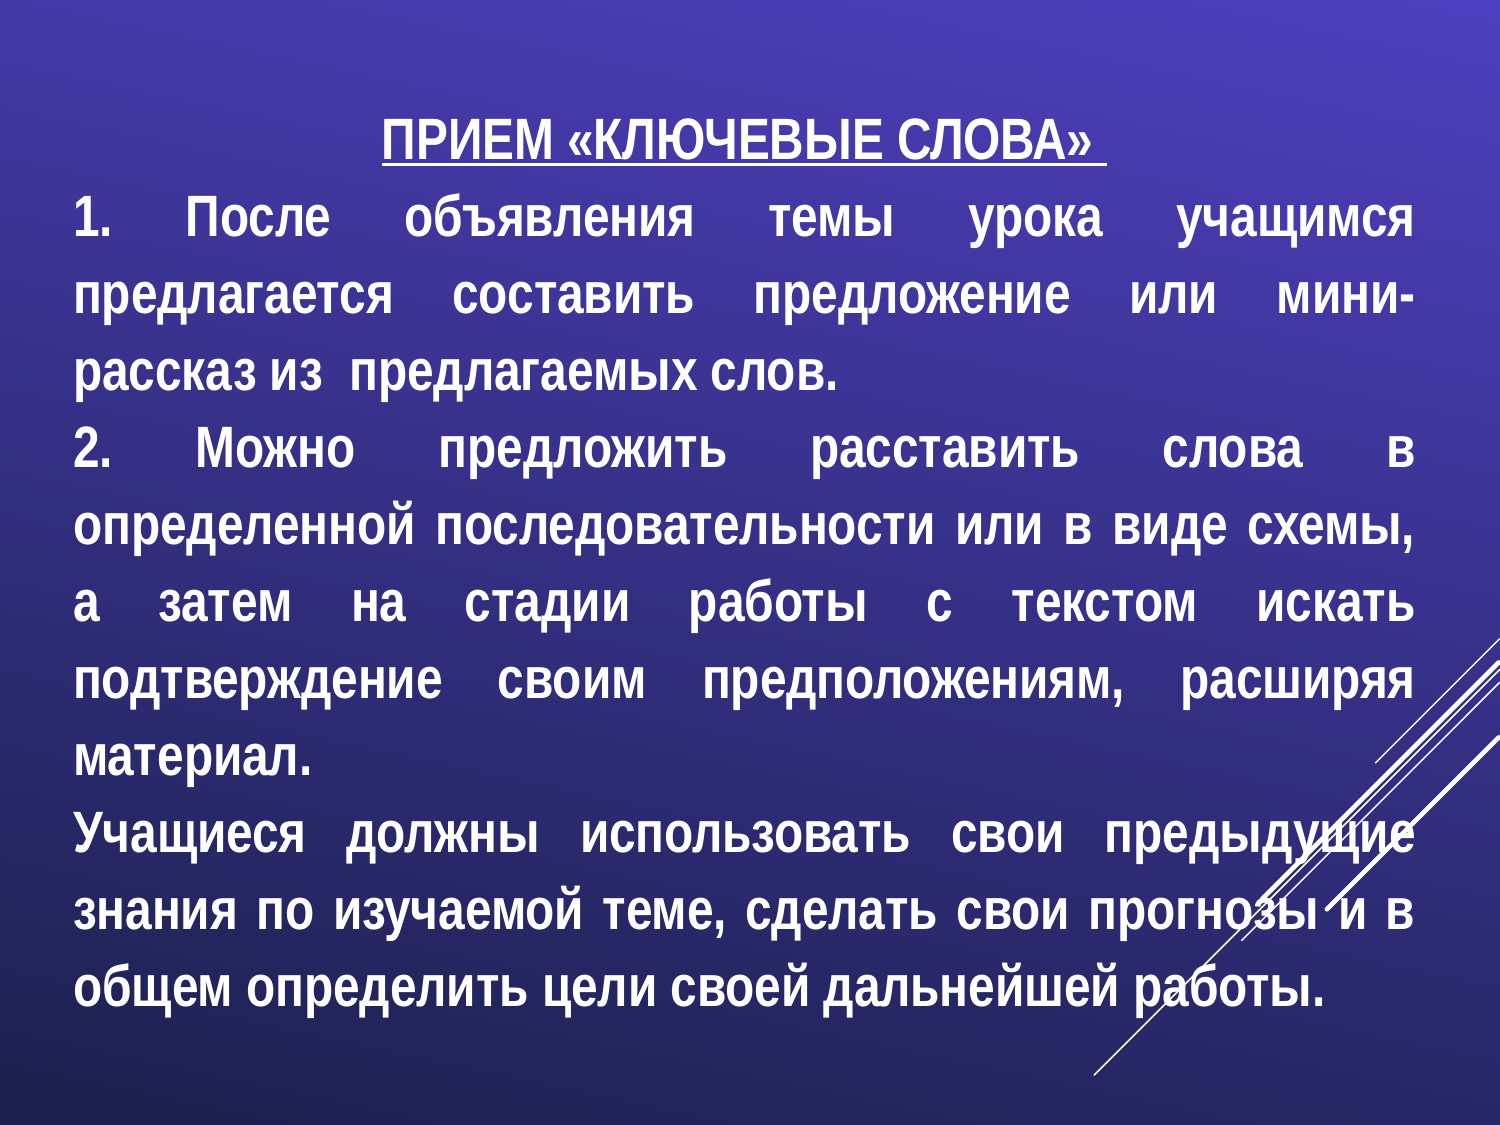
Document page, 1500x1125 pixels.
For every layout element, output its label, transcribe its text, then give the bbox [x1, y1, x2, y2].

text_box ПРИЕМ «КЛЮЧЕВЫЕ СЛОВА» 1. После объявления темы урока учащимся предлагается составить предложение или мини-рассказ из предлагаемых слов. 2. Можно предложить расставить слова в определенной последовательности или в виде схемы, а затем на стадии работы с текстом искать подтверждение своим предположениям, расширяя материал. Учащиеся должны использовать свои предыдущие знания по изучаемой теме, сделать свои прогнозы и в общем определить цели своей дальнейшей работы. [58, 87, 1431, 1026]
